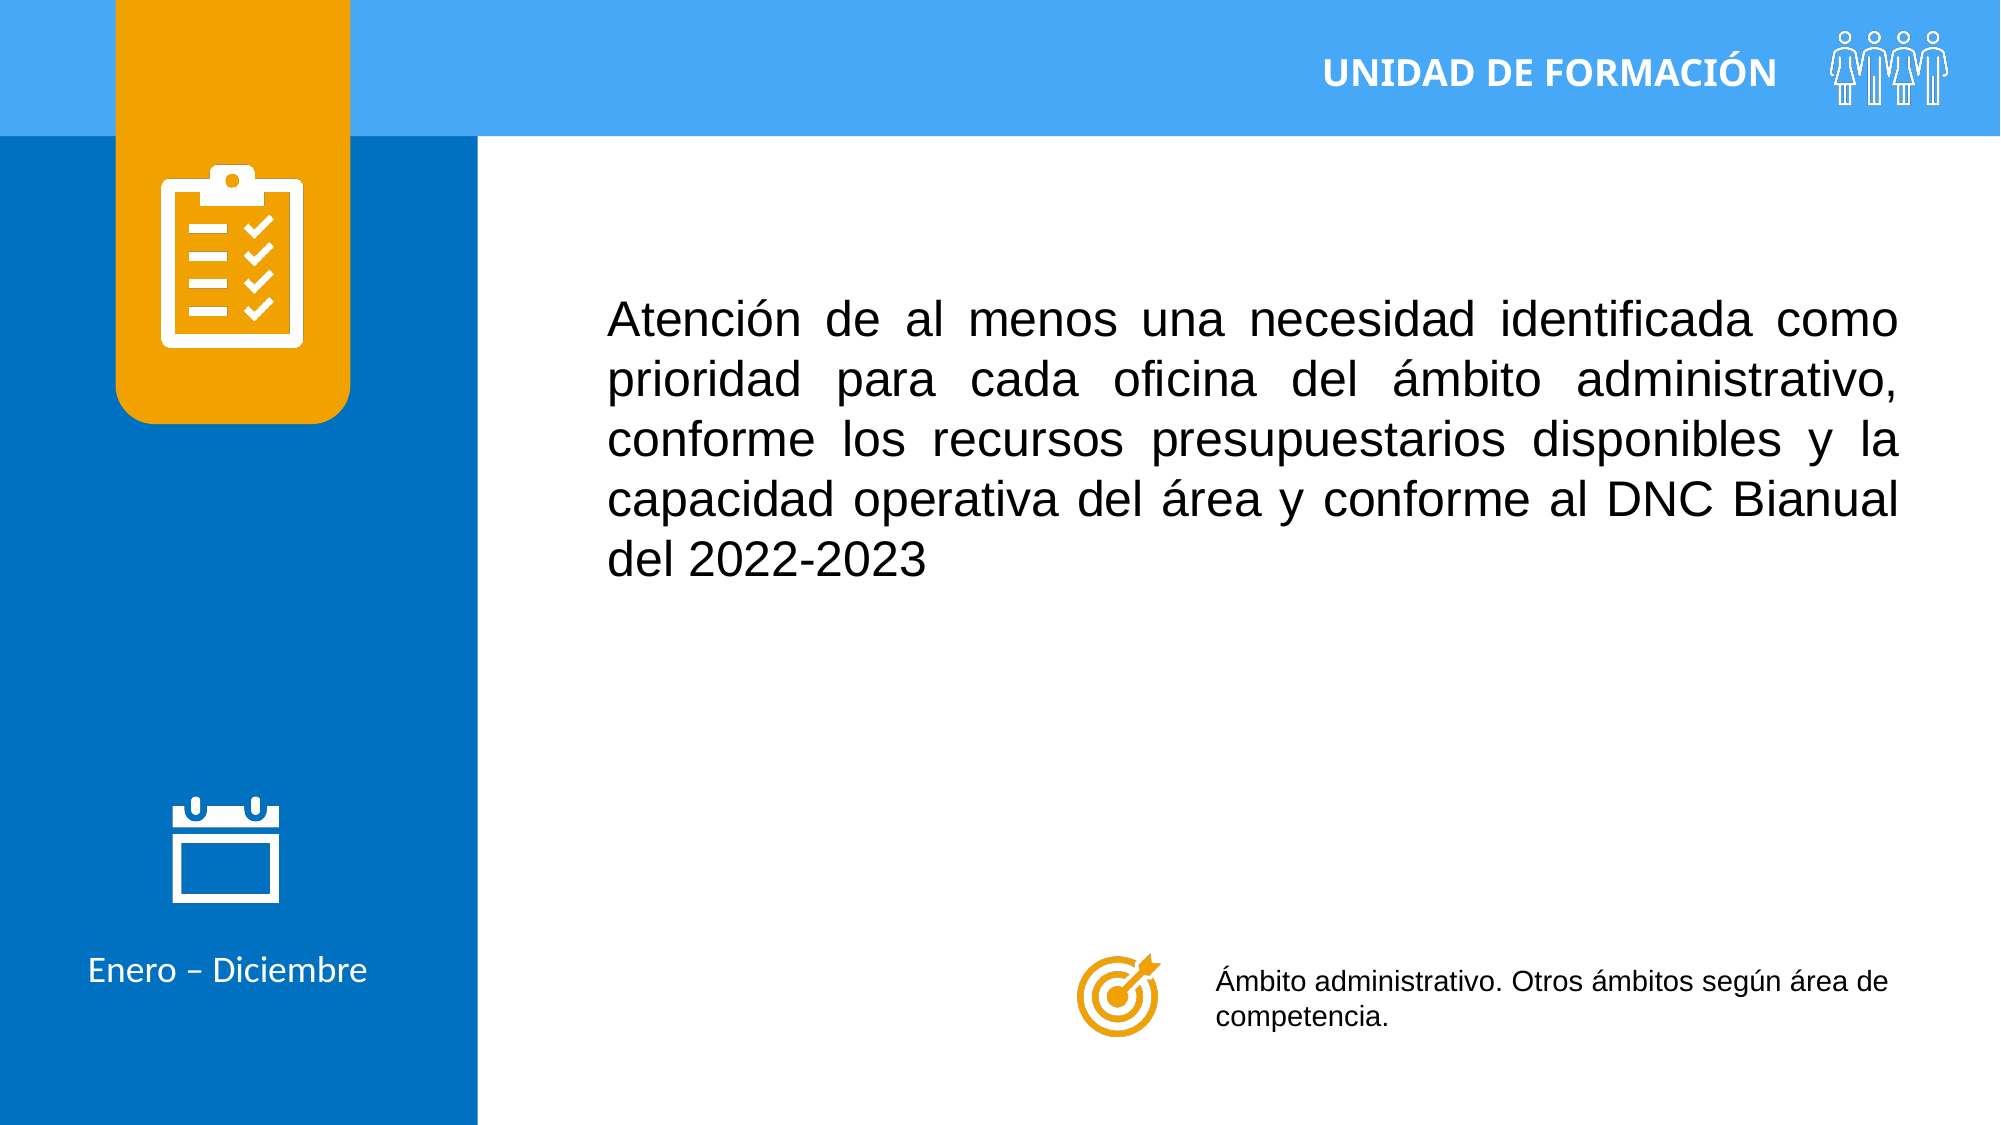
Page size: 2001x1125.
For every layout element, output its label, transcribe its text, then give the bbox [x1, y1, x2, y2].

text_box Enero – Diciembre [73, 937, 392, 997]
text_box UNIDAD DE FORMACIÓN [1160, 41, 1794, 102]
text_box Atención de al menos una necesidad identificada como prioridad para cada oficina del ámbito administrativo, conforme los recursos presupuestarios disponibles y la capacidad operativa del área y conforme al DNC Bianual del 2022-2023 [593, 279, 1915, 594]
picture [150, 774, 301, 925]
picture [122, 146, 342, 366]
text_box [114, 0, 352, 426]
text_box [0, 137, 479, 1125]
text_box [0, 0, 114, 137]
picture [1068, 944, 1170, 1046]
picture [1825, 4, 1953, 132]
text_box [352, 0, 2000, 137]
text_box Ámbito administrativo. Otros ámbitos según área de competencia. [1200, 954, 1953, 1040]
